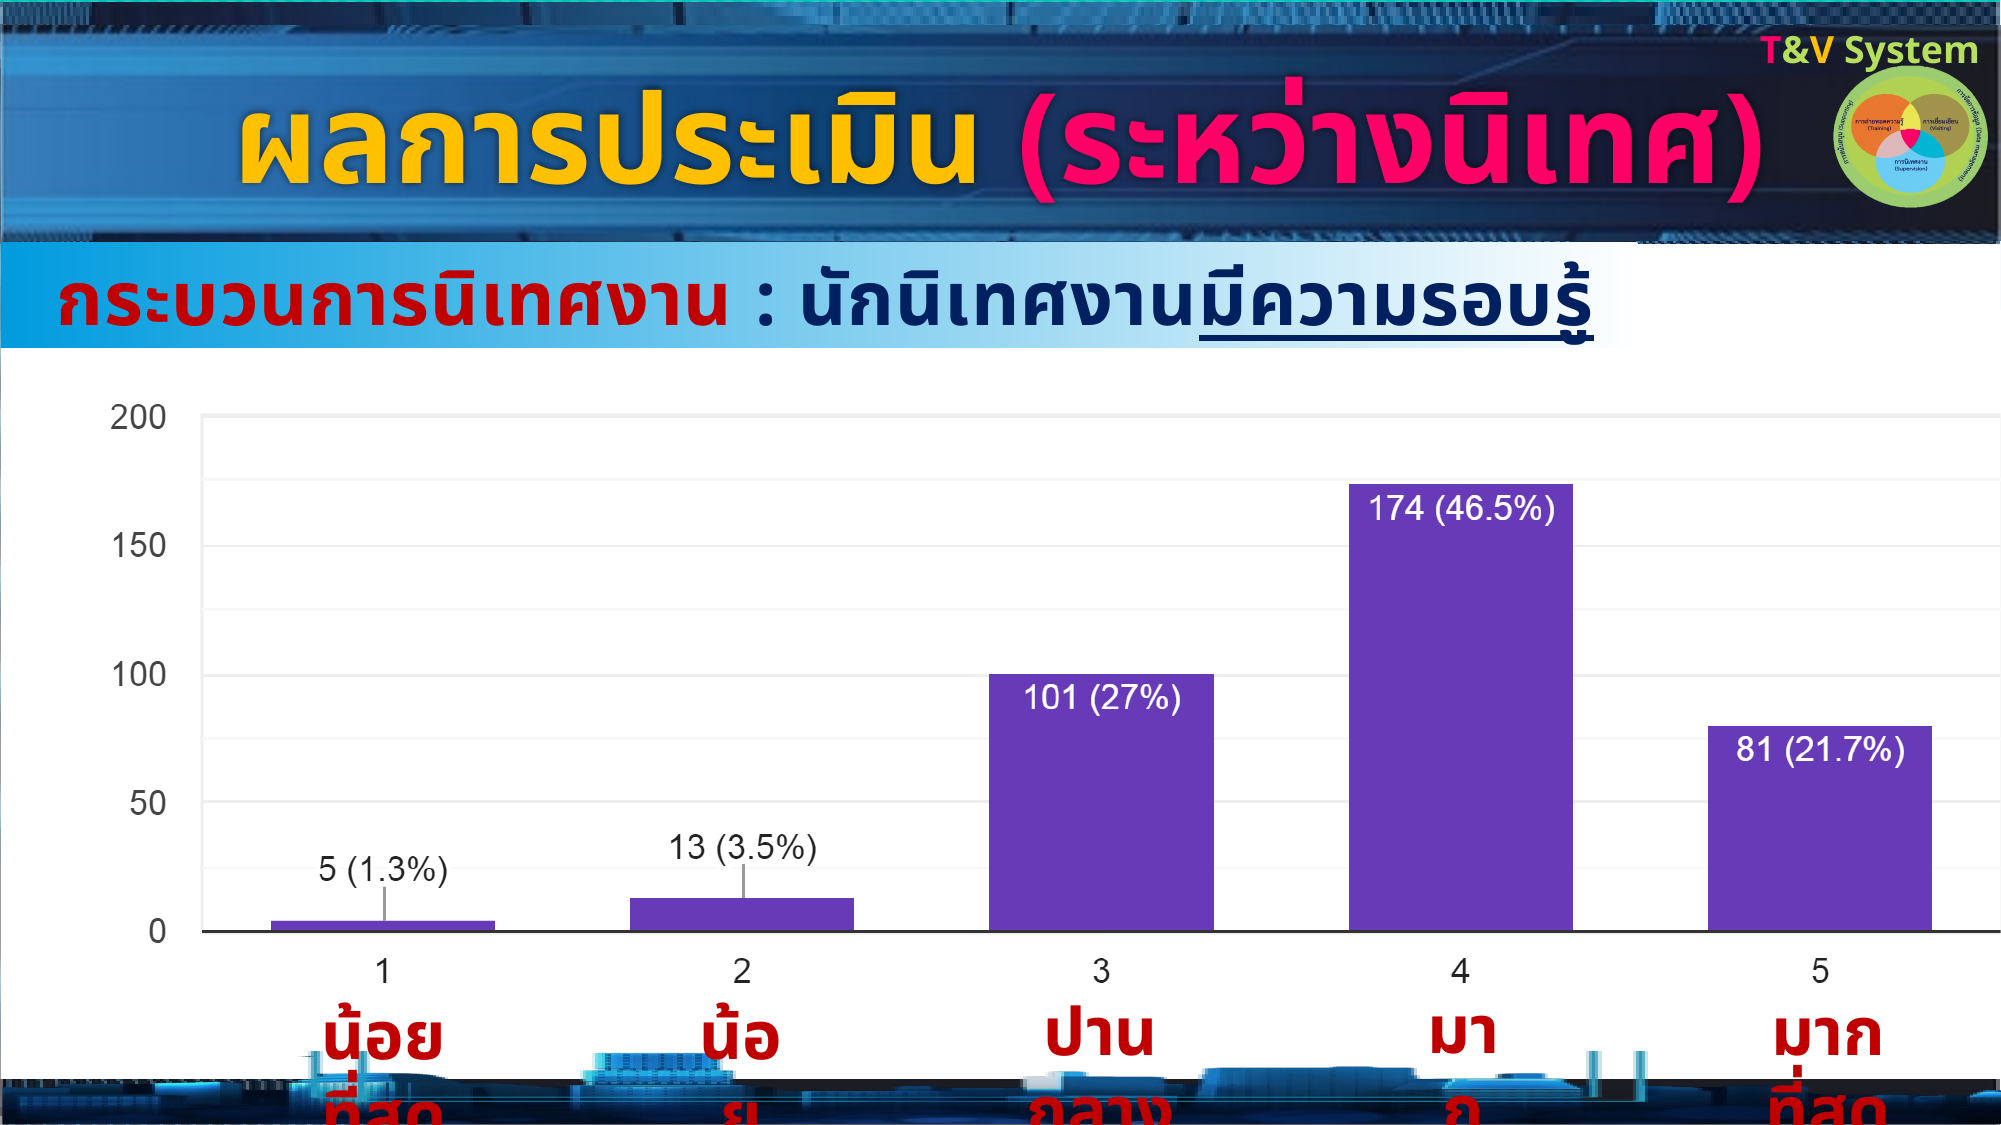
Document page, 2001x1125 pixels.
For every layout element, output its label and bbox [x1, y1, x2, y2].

picture [61, 284, 97, 324]
picture [0, 2, 2001, 1125]
text_box [269, 978, 1933, 1082]
text_box [1831, 62, 1991, 211]
